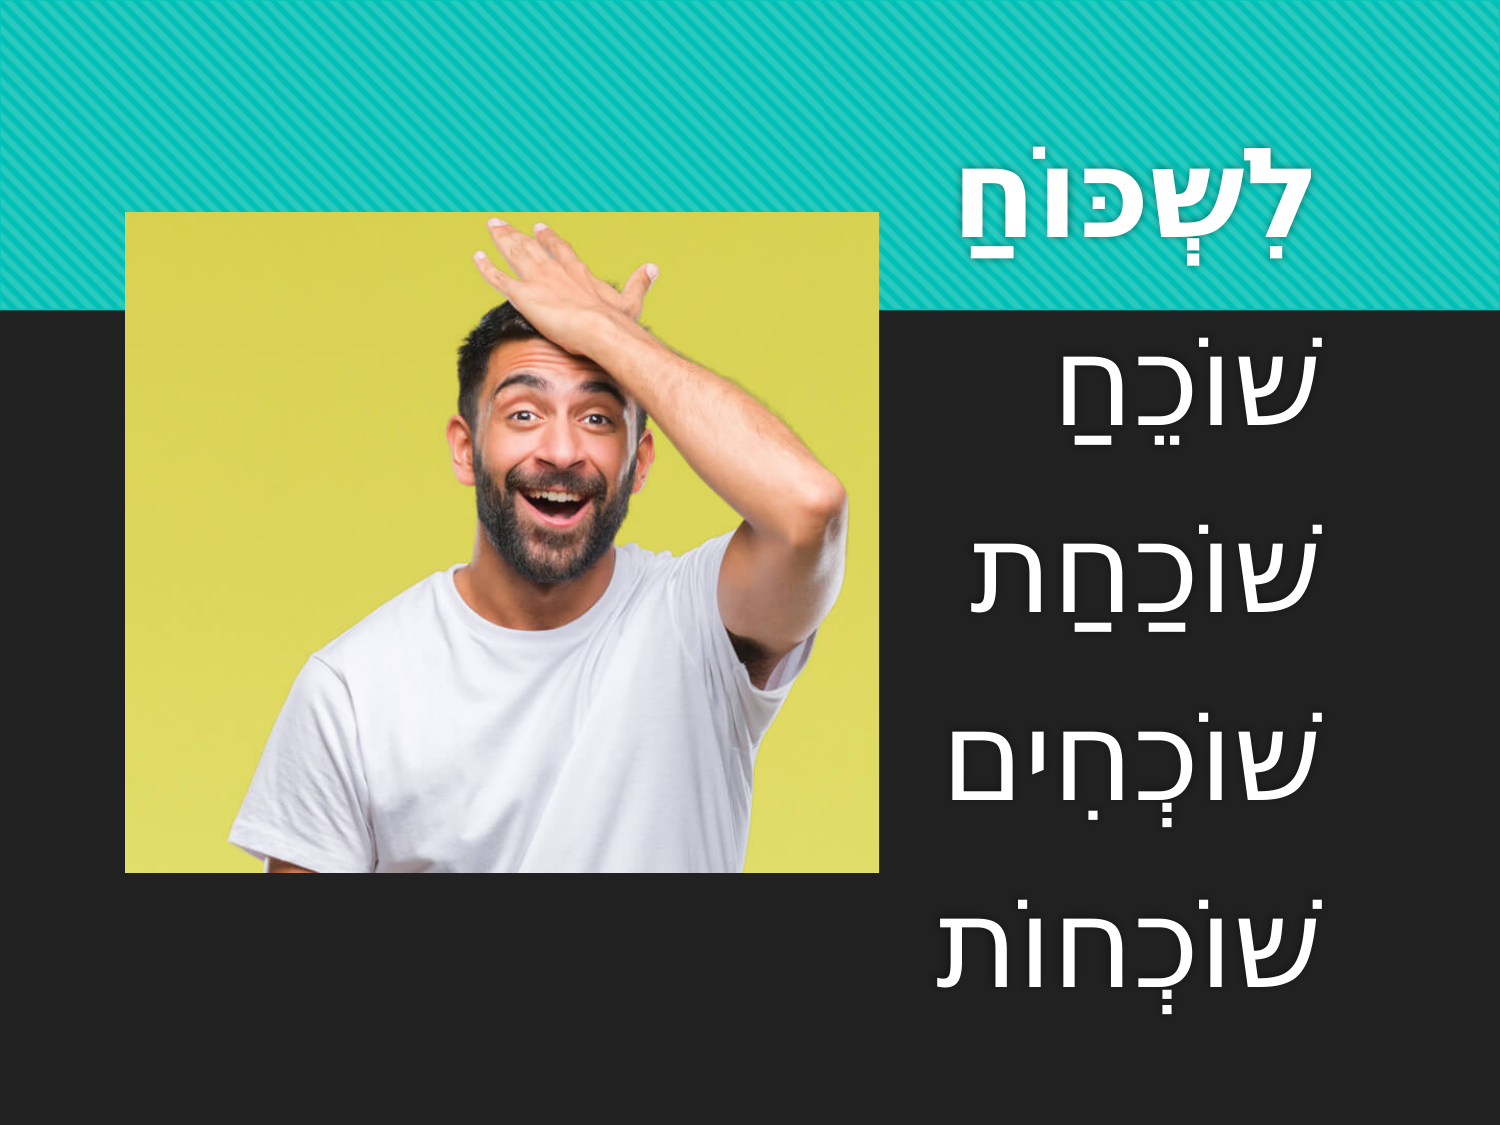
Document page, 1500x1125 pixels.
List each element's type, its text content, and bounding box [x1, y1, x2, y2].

list לִשְׁכּוֹחַ שׁוֹכֵחַ שׁוֹכַחַת שׁוֹכְחִים שׁוֹכְחוֹת [99, 97, 1338, 1028]
picture [124, 212, 880, 874]
